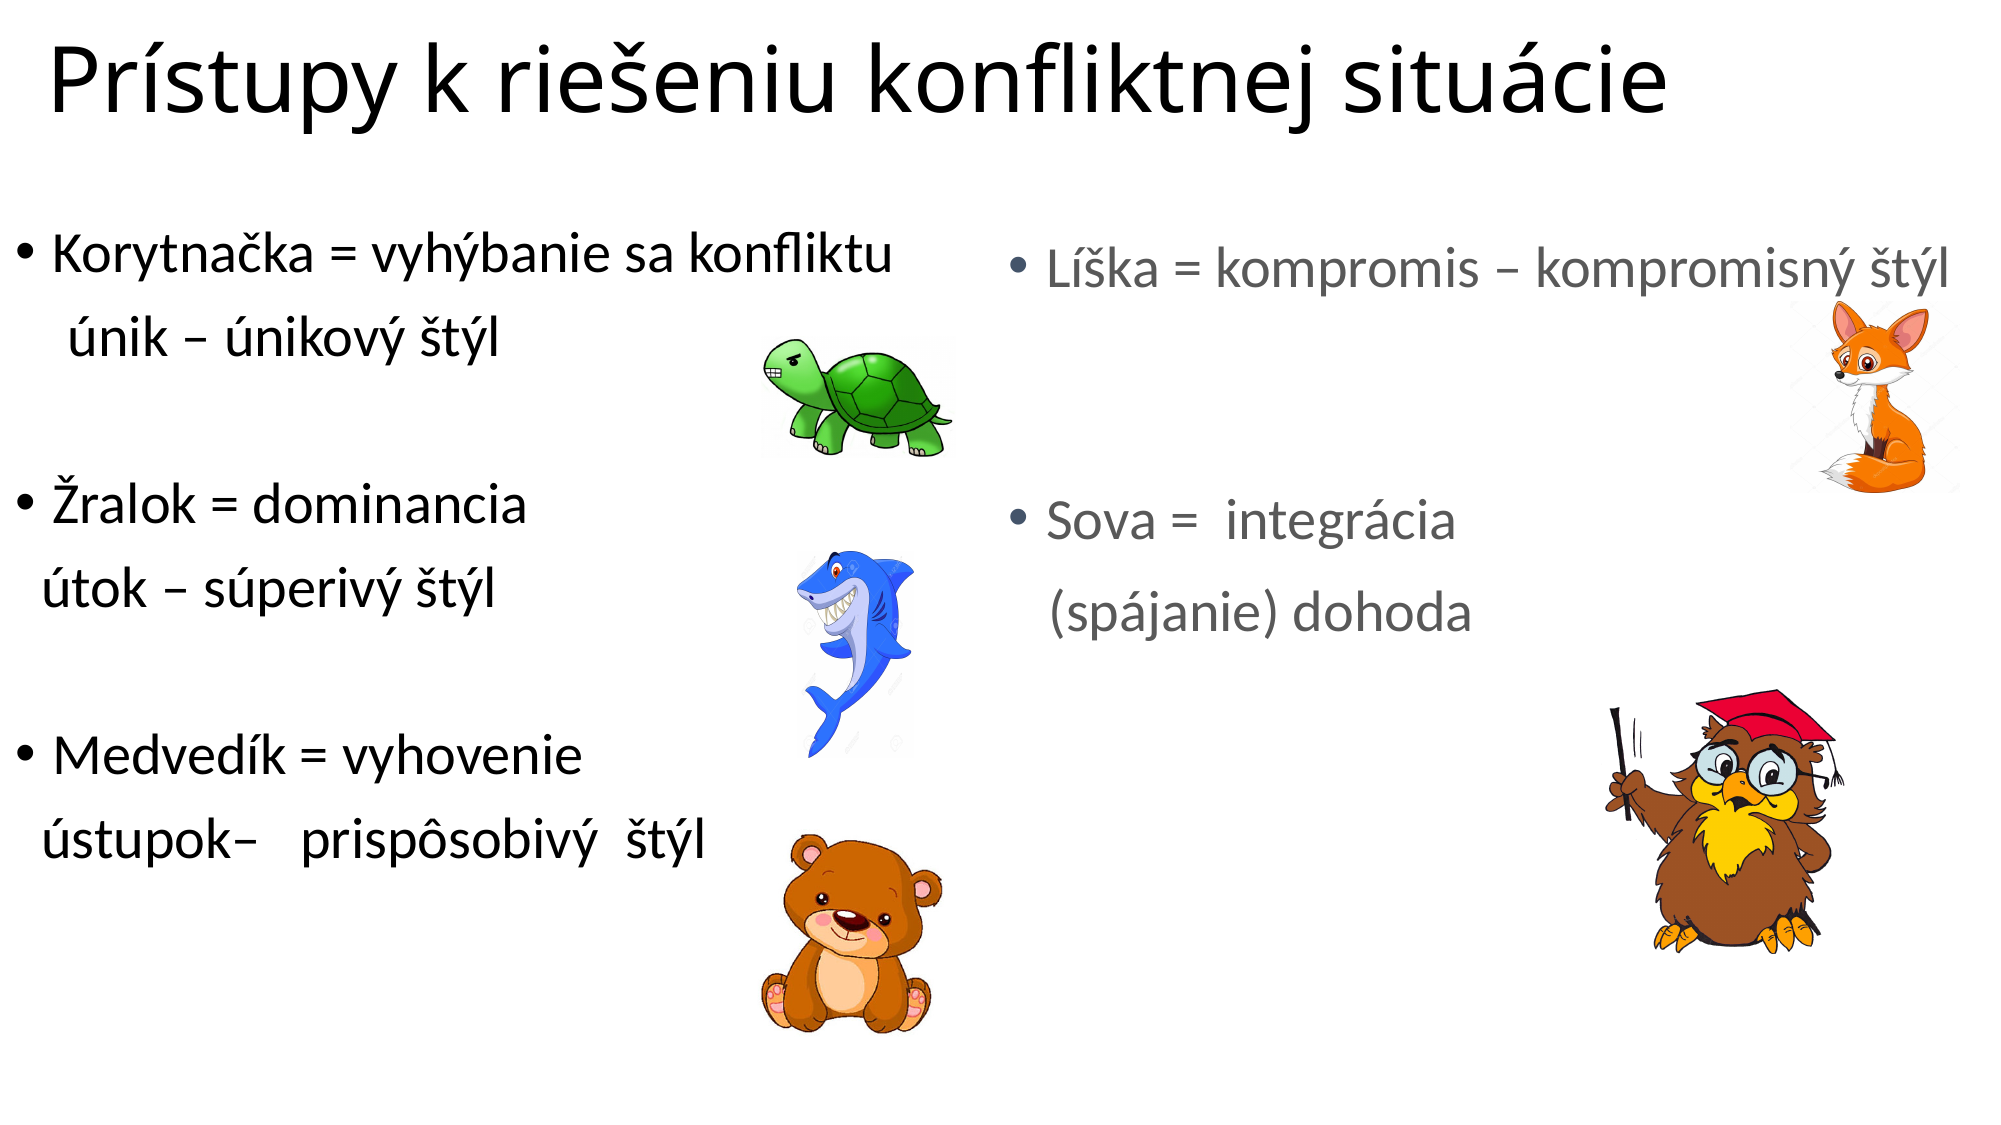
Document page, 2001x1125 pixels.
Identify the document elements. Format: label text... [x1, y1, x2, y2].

picture [1790, 301, 1960, 493]
title Prístupy k riešeniu konfliktnej situácie [31, 0, 1875, 166]
text_box Líška = kompromis – kompromisný štýl Sova = integrácia (spájanie) dohoda [993, 214, 2000, 1125]
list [761, 336, 956, 458]
picture [1589, 679, 1851, 954]
picture [747, 829, 956, 1038]
picture [797, 551, 914, 758]
list Korytnačka = vyhýbanie sa konfliktu únik – únikový štýl Žralok = dominancia útok – súperivý štýl Medvedík = vyhovenie ústupok– prispôsobivý štýl [0, 214, 993, 1095]
